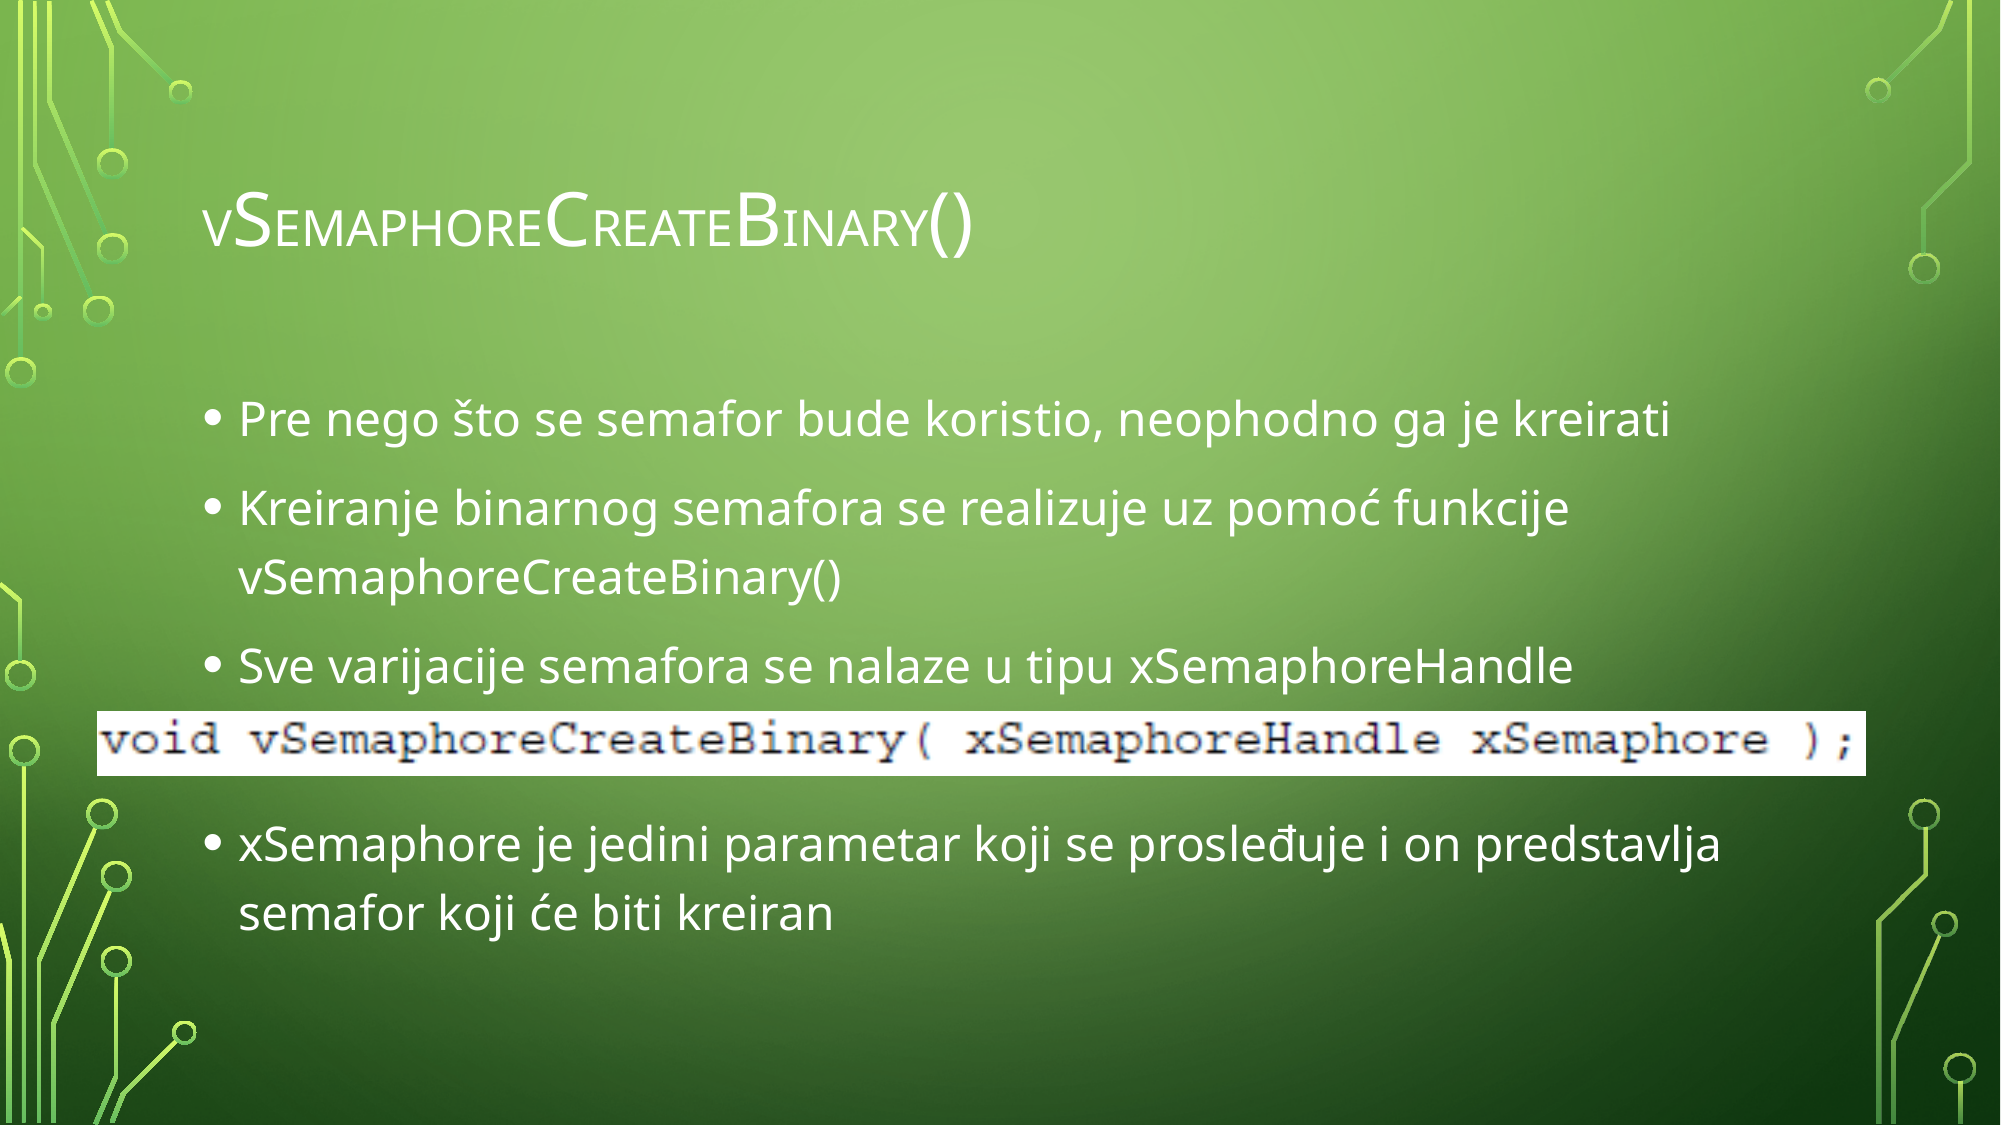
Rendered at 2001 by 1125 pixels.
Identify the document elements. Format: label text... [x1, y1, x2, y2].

title vSemaphoreCreateBinary() [187, 101, 1813, 344]
list Pre nego što se semafor bude koristio, neophodno ga je kreirati Kreiranje binarnog semafora se realizuje uz pomoć funkcije vSemaphoreCreateBinary() Sve varijacije semafora se nalaze u tipu xSemaphoreHandle xSemaphore je jedini parametar koji se prosleđuje i on predstavlja semafor koji će biti kreiran [187, 777, 1813, 950]
list Pre nego što se semafor bude koristio, neophodno ga je kreirati Kreiranje binarnog semafora se realizuje uz pomoć funkcije vSemaphoreCreateBinary() Sve varijacije semafora se nalaze u tipu xSemaphoreHandle xSemaphore je jedini parametar koji se prosleđuje i on predstavlja semafor koji će biti kreiran [187, 369, 1813, 711]
picture [97, 711, 1866, 777]
